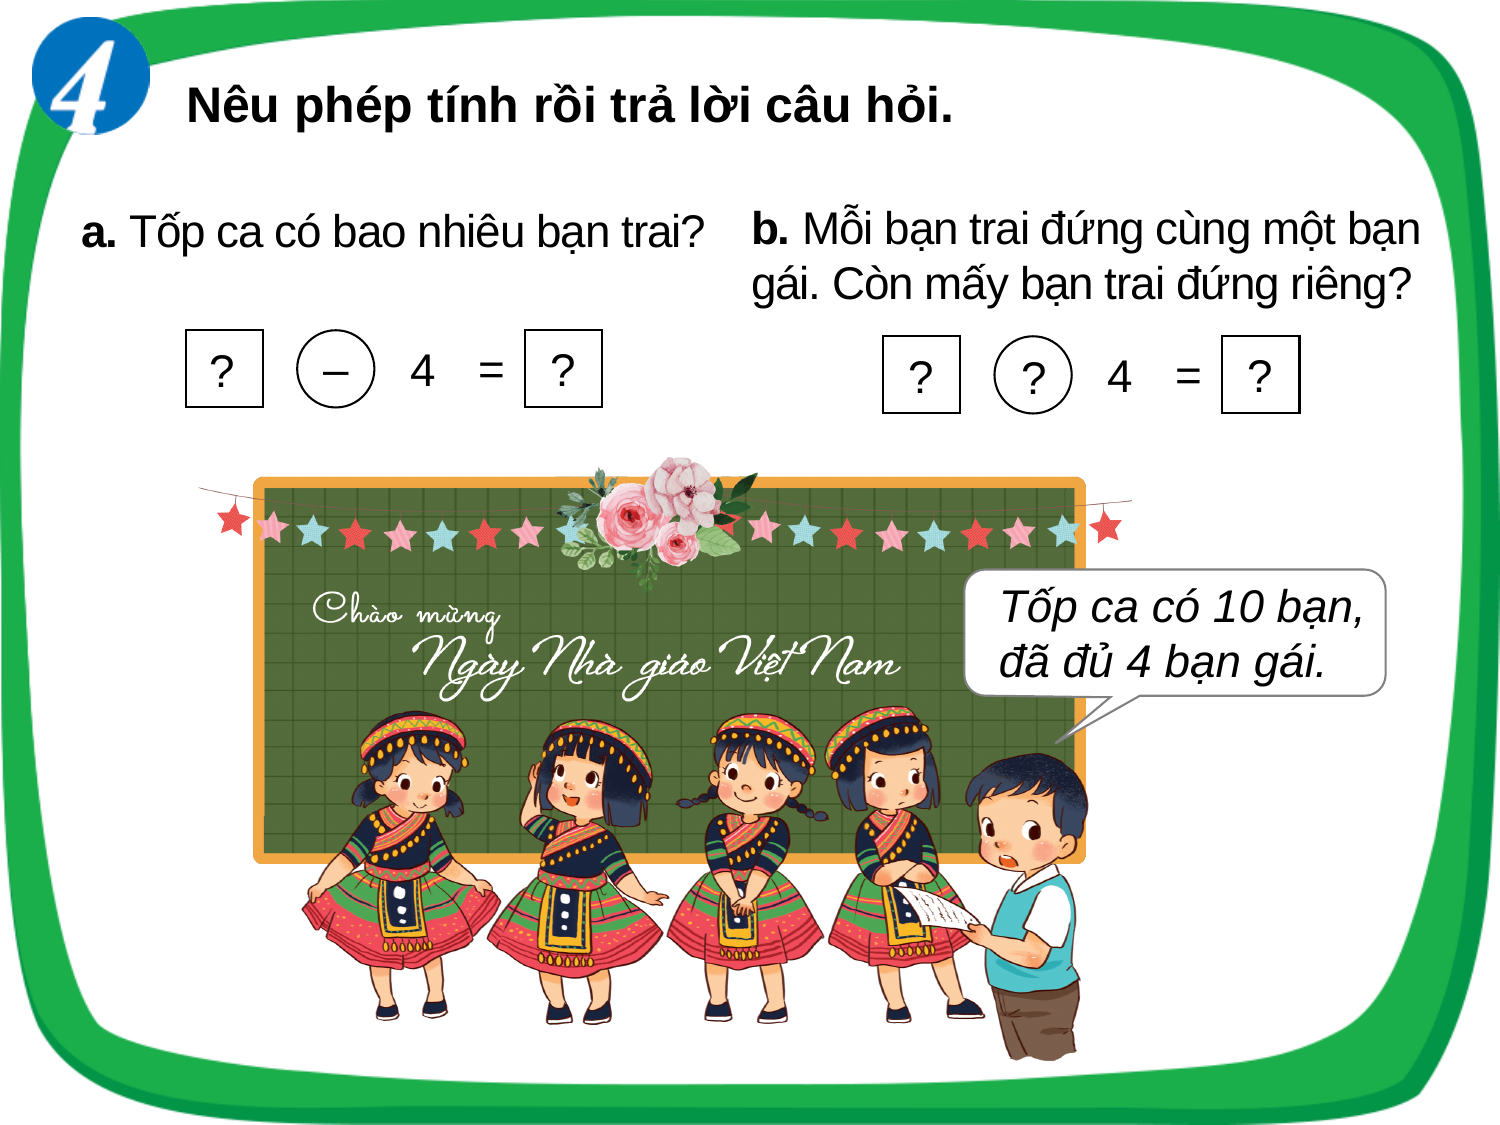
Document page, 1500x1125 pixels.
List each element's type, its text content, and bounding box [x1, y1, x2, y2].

text_box [1012, 335, 1054, 341]
text_box [993, 346, 1006, 404]
text_box [1062, 347, 1073, 402]
text_box a. Tốp ca có bao nhiêu bạn trai? [66, 194, 725, 265]
text_box Nêu phép tính rồi trả lời câu hỏi. [171, 64, 1175, 140]
text_box b. Mỗi bạn trai đứng cùng một bạn gái. Còn mấy bạn trai đứng riêng? [736, 191, 1443, 317]
text_box [185, 329, 264, 408]
picture [0, 0, 1500, 1125]
text_box ? [535, 333, 592, 403]
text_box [964, 569, 1386, 744]
text_box 4 [1093, 339, 1149, 410]
text_box [1221, 335, 1301, 414]
text_box – [308, 332, 365, 402]
text_box ? [893, 340, 950, 407]
text_box [185, 328, 604, 407]
text_box [524, 329, 603, 407]
text_box = [1161, 338, 1218, 408]
text_box [882, 334, 1301, 414]
text_box [296, 340, 308, 398]
text_box ? [194, 334, 251, 405]
text_box 4 [395, 333, 452, 404]
text_box [882, 335, 961, 407]
text_box [314, 402, 358, 407]
text_box [365, 342, 376, 396]
text_box = [463, 332, 521, 402]
text_box ? [1006, 341, 1062, 407]
text_box ? [1233, 339, 1289, 410]
